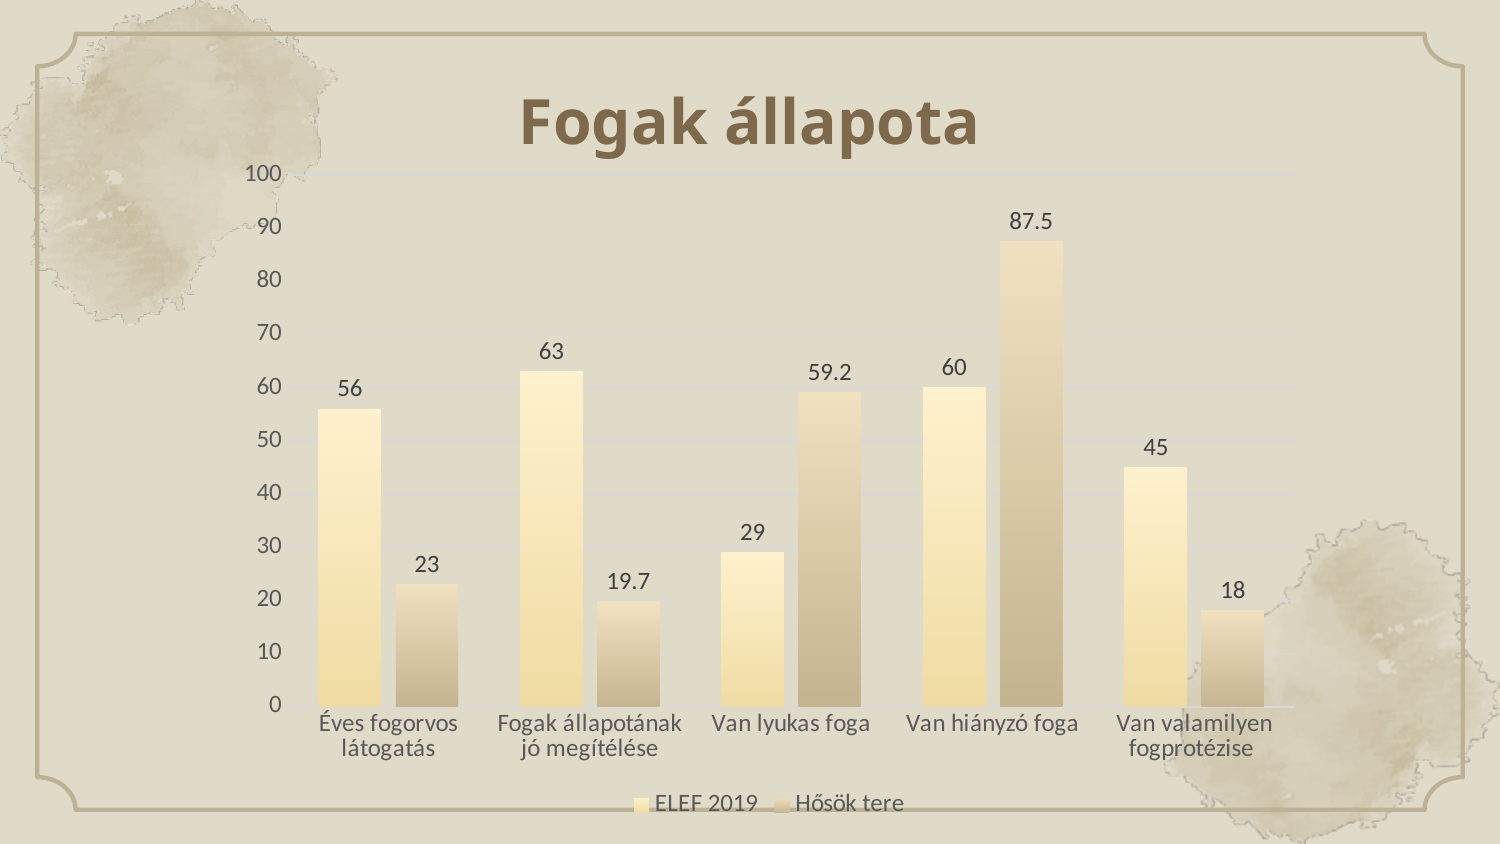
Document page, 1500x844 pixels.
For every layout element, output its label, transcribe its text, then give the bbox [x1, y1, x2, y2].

chart [221, 148, 1318, 825]
title Fogak állapota [117, 89, 1383, 150]
